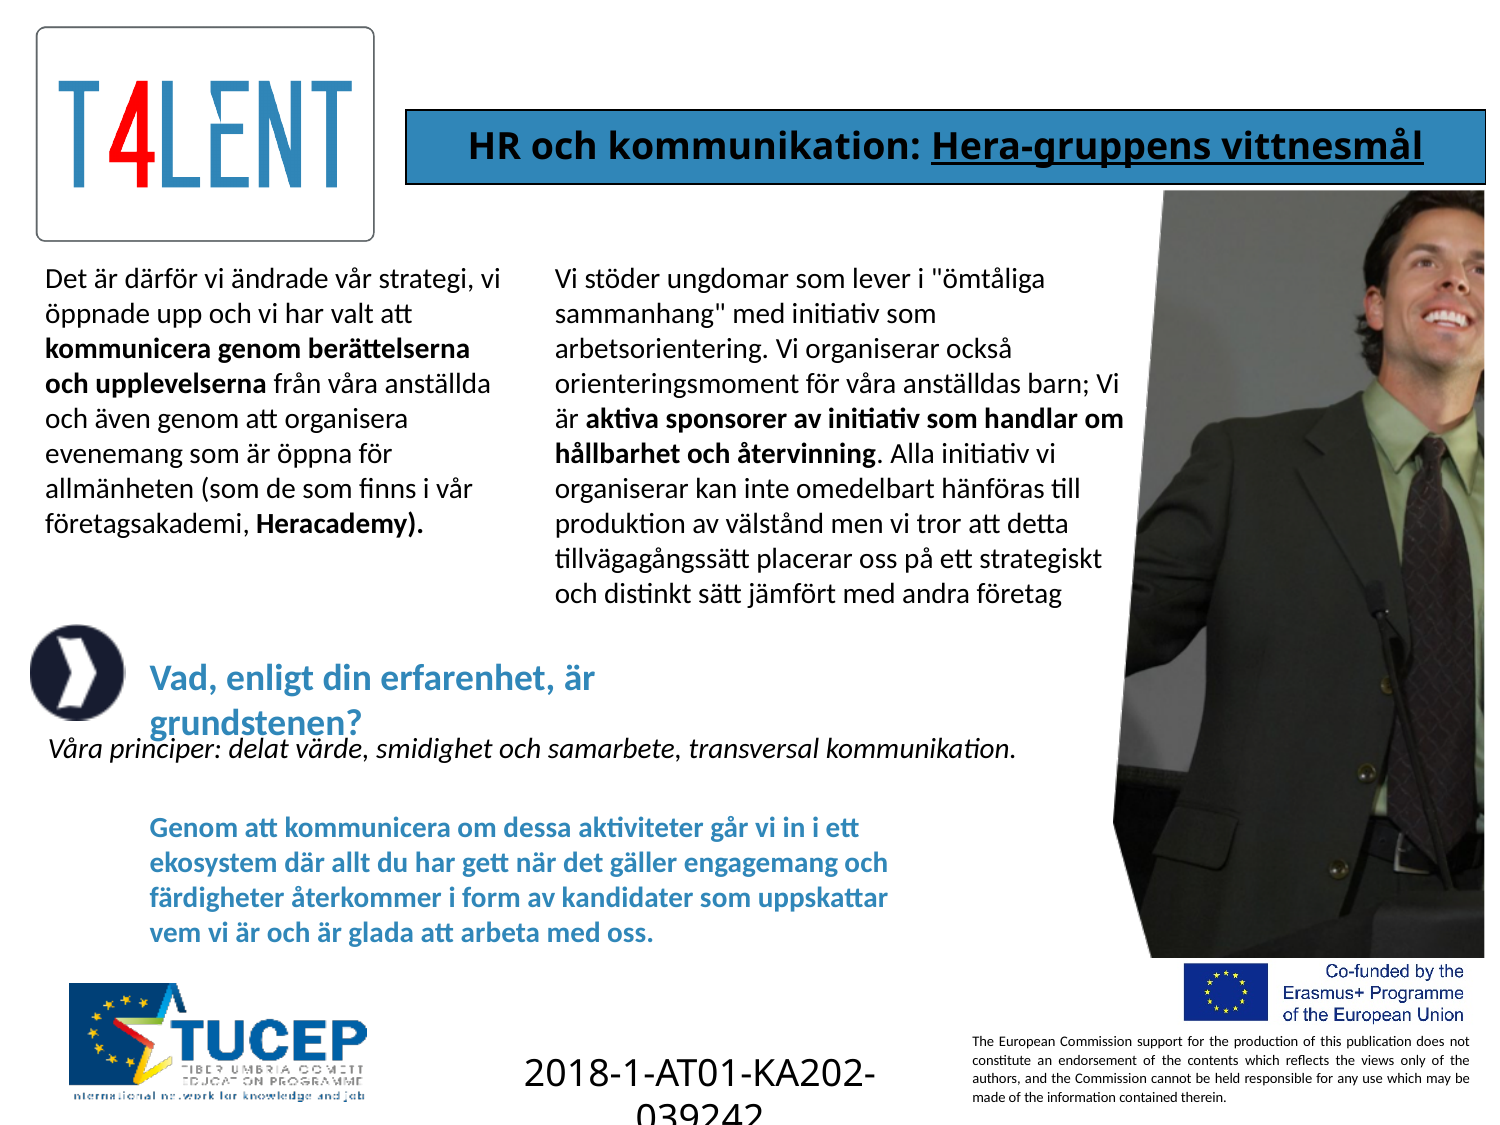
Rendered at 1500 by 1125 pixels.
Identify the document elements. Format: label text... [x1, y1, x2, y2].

text_box 2018-1-AT01-KA202-039242 [454, 1040, 946, 1102]
picture [1112, 188, 1486, 1026]
text_box Vad, enligt din erfarenhet, är grundstenen? [134, 645, 829, 706]
text_box Våra principer: delat värde, smidighet och samarbete, transversal kommunikation. [32, 721, 1107, 773]
title HR och kommunikation: Hera-gruppens vittnesmål [405, 110, 1486, 185]
text_box Vi stöder ungdomar som lever i "ömtåliga sammanhang" med initiativ som arbetsorientering. Vi organiserar också orienteringsmoment för våra anställdas barn; Vi är aktiva sponsorer av initiativ som handlar om hållbarhet och återvinning. Alla initiativ vi organiserar kan inte omedelbart hänföras till produktion av välstånd men vi tror att detta tillvägagångssätt placerar oss på ett strategiskt och distinkt sätt jämfört med andra företag [539, 251, 1107, 621]
picture [29, 624, 127, 721]
picture [35, 26, 375, 242]
text_box Genom att kommunicera om dessa aktiviteter går vi in i ett ekosystem där allt du har gett när det gäller engagemang och färdigheter återkommer i form av kandidater som uppskattar vem vi är och är glada att arbeta med oss. [134, 801, 934, 958]
picture [68, 983, 368, 1102]
text_box Det är därför vi ändrade vår strategi, vi öppnade upp och vi har valt att kommunicera genom berättelserna och upplevelserna från våra anställda och även genom att organisera evenemang som är öppna för allmänheten (som de som finns i vår företagsakademi, Heracademy). [30, 251, 521, 515]
